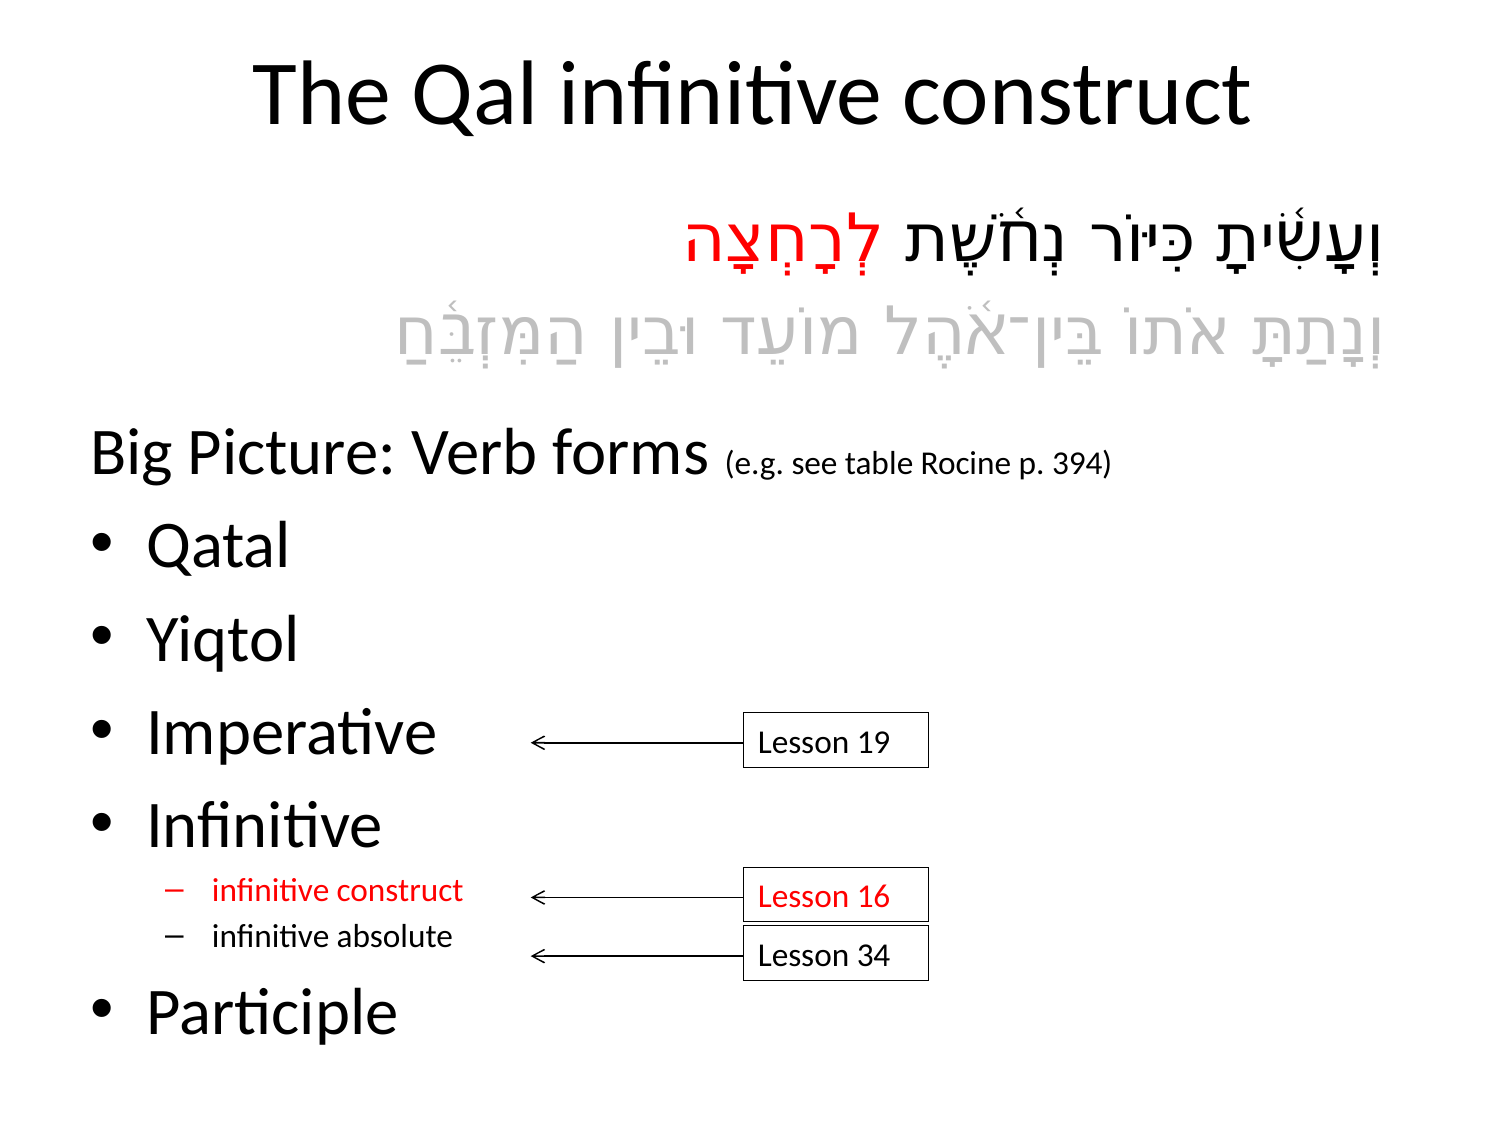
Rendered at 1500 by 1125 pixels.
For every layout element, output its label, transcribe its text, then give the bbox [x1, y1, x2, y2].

text_box Lesson 34 [743, 925, 929, 981]
text_box Lesson 19 [743, 712, 929, 768]
text_box Lesson 16 [743, 867, 929, 922]
text_box Big Picture: Verb forms (e.g. see table Rocine p. 394) Qatal Yiqtol Imperative Infinitive infinitive construct infinitive absolute Participle [75, 399, 1463, 1100]
title The Qal infinitive construct [78, 0, 1429, 175]
text_box וְעָשִׂ֫יתָ כִּיּוֹר נְחֹ֫שֶׁת לְרָחְצָה וְנָתַתָּ אֹתוֹ בֵּין־אֹ֫הֶל מוֹעֵד וּבֵין הַמִּזְבֵּ֫חַ [0, 187, 1400, 400]
